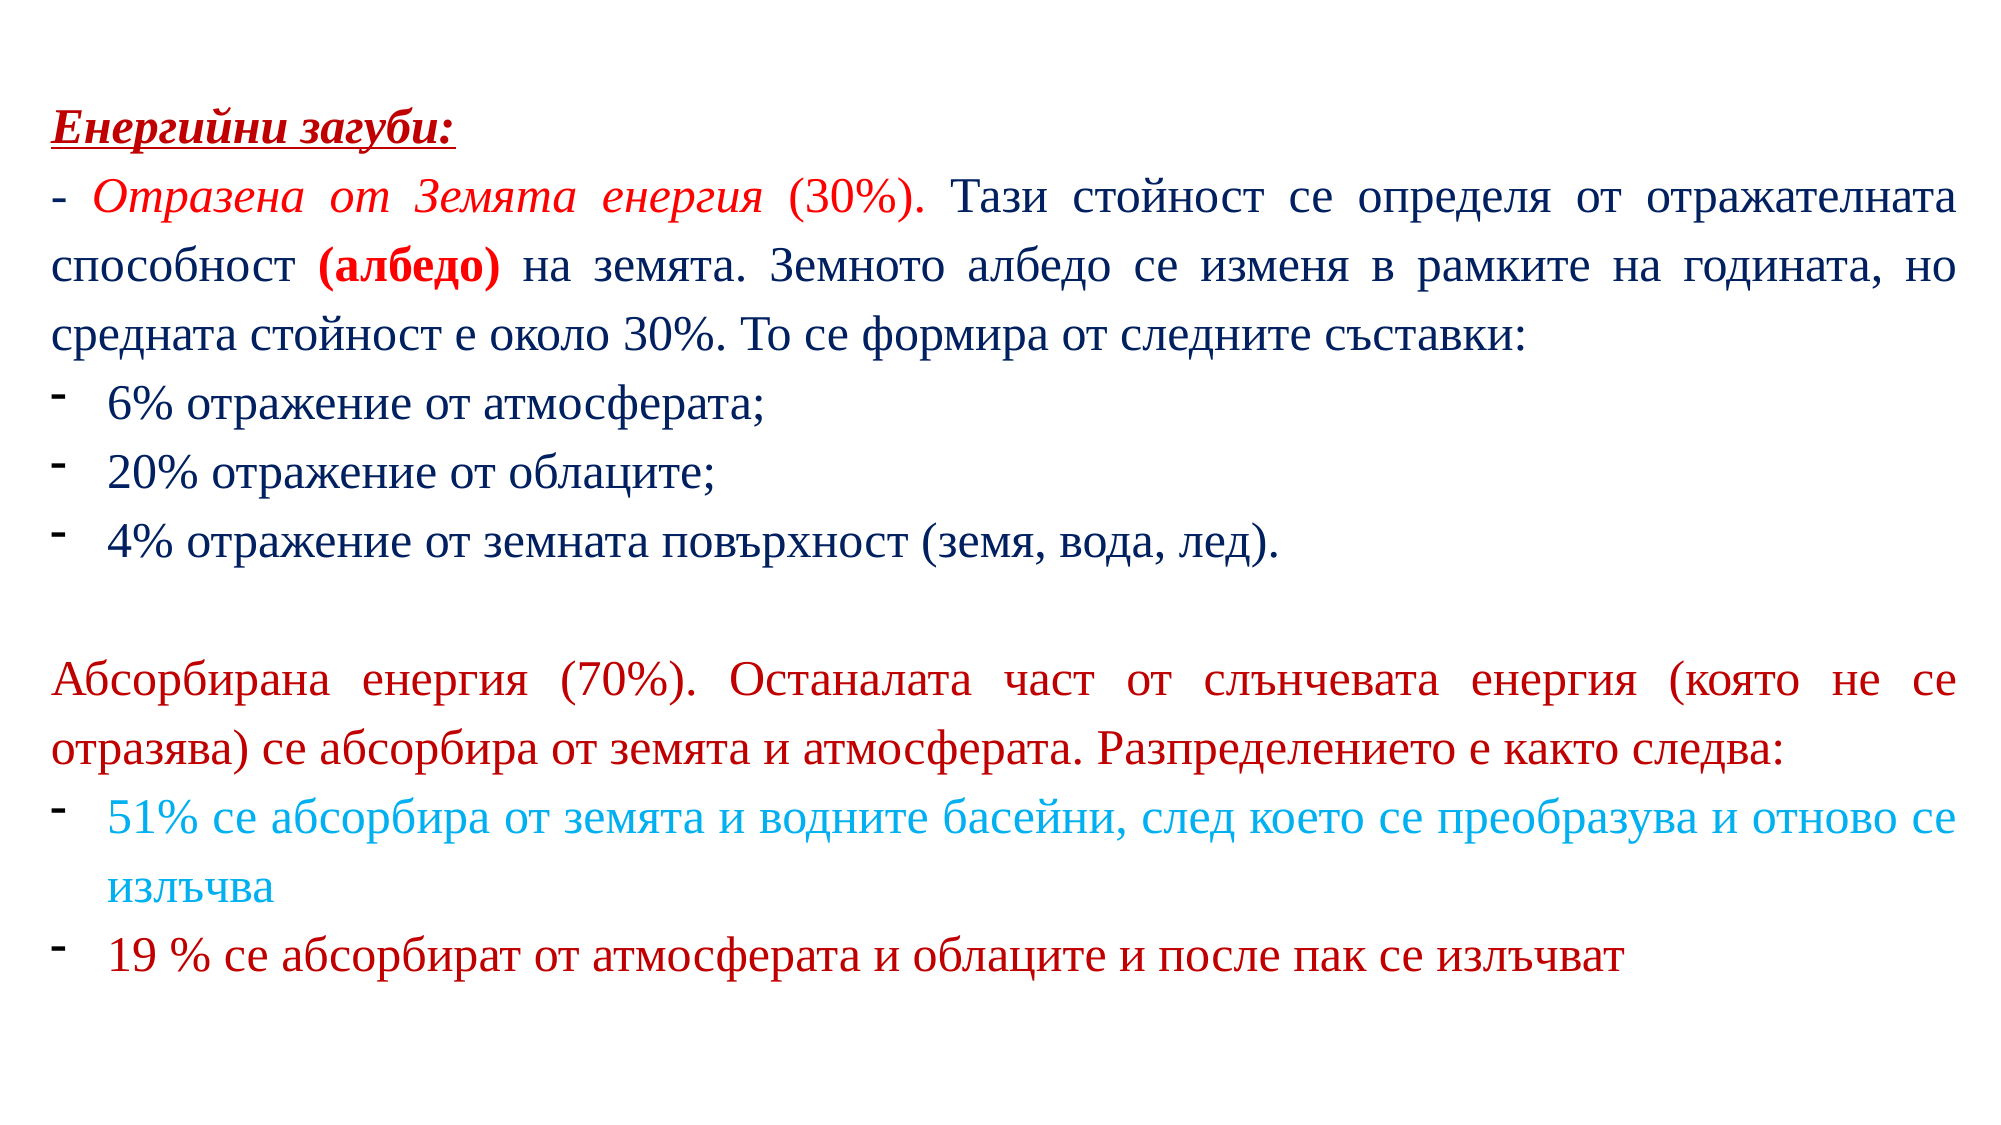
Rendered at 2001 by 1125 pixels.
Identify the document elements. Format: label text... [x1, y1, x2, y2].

text_box Енергийни загуби: - Отразена от Земята енергия (30%). Тази стойност се определя от отражателната способност (албедо) на земята. Земното албедо се изменя в рамките на годината, но средната стойност е около 30%. То се формира от следните съставки: 6% отражение от атмосферата; 20% отражение от облаците; 4% отражение от земната повърхност (земя, вода, лед). Абсорбирана енергия (70%). Останалата част от слънчевата енергия (която не се отразява) се абсорбира от земята и атмосферата. Разпределението е както следва: 51% се абсорбира от земята и водните басейни, след което се преобразува и отново се излъчва 19 % се абсорбират от атмосферата и облаците и после пак се излъчват [36, 77, 1973, 989]
